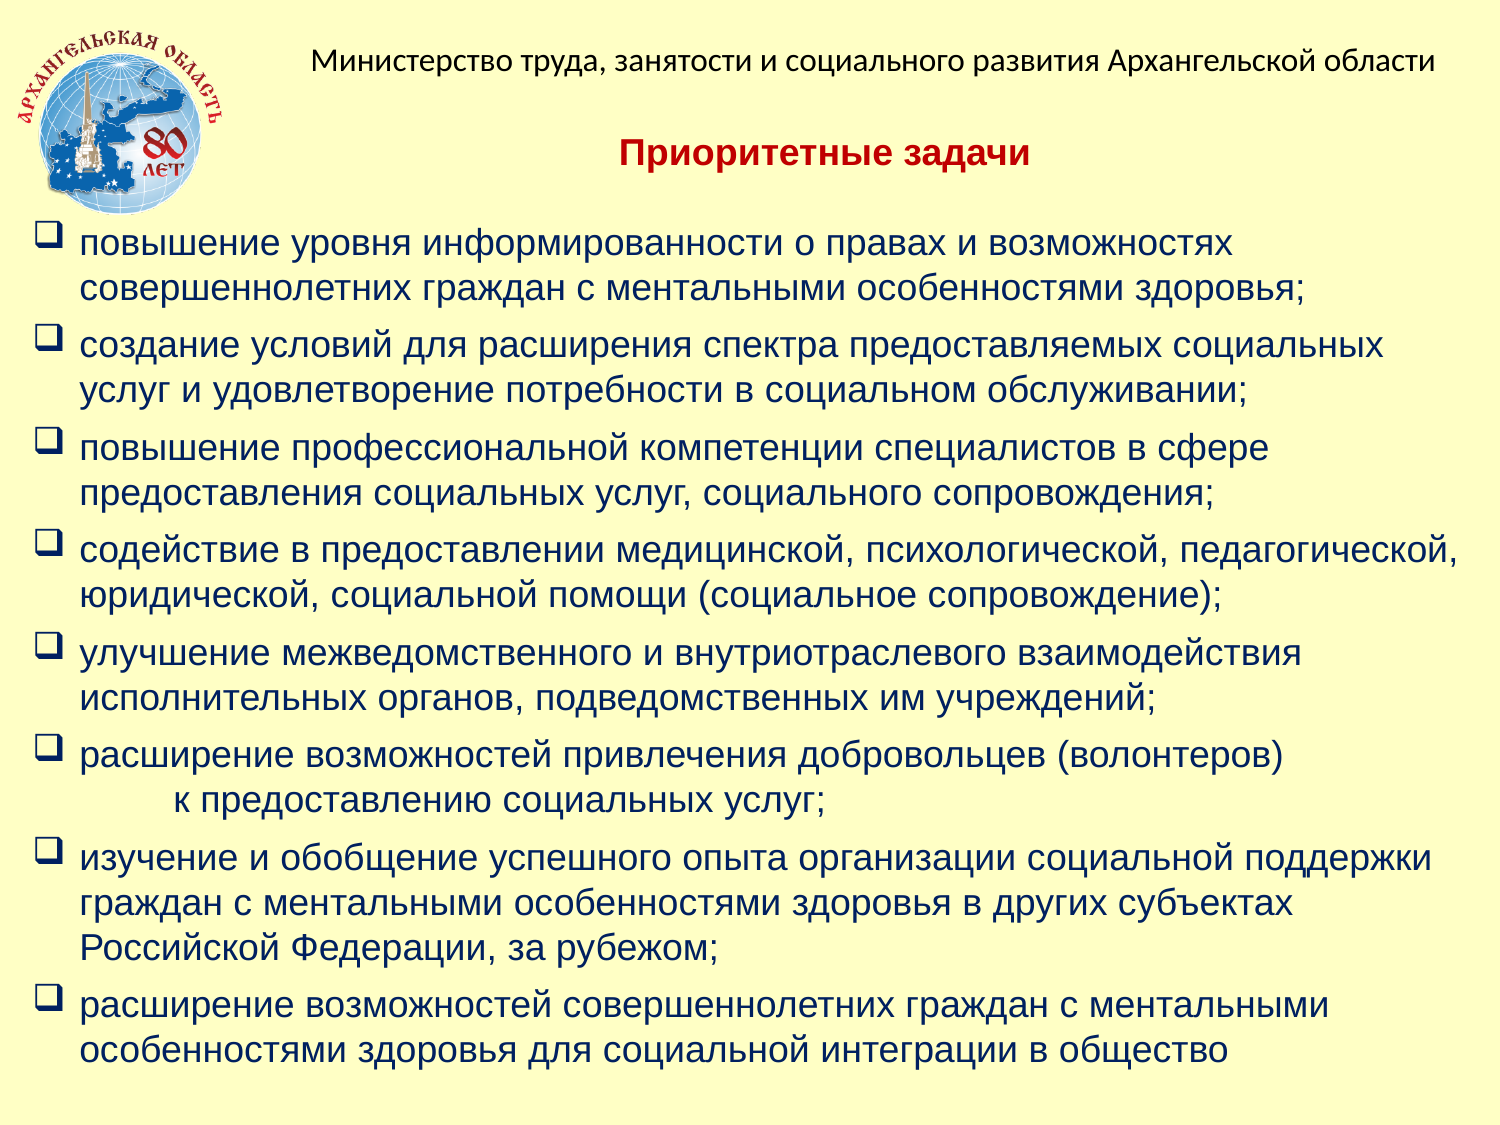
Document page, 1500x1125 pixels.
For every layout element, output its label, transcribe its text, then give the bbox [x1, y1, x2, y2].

picture [17, 30, 222, 215]
text_box Министерство труда, занятости и социального развития Архангельской области [277, 30, 1471, 86]
text_box Приоритетные задачи повышение уровня информированности о правах и возможностях совершеннолетних граждан с ментальными особенностями здоровья; создание условий для расширения спектра предоставляемых социальных услуг и удовлетворение потребности в социальном обслуживании; повышение профессиональной компетенции специалистов в сфере предоставления социальных услуг, социального сопровождения; содействие в предоставлении медицинской, психологической, педагогической, юридической, социальной помощи (социальное сопровождение); улучшение межведомственного и внутриотраслевого взаимодействия исполнительных органов, подведомственных им учреждений; расширение возможностей привлечения добровольцев (волонтеров) к предоставлению социальных услуг; изучение и обобщение успешного опыта организации социальной поддержки граждан с ментальными особенностями здоровья в других субъектах Российской Федерации, за рубежом; расширение возможностей совершеннолетних граждан с ментальными особенностями здоровья для социальной интеграции в общество [17, 120, 1483, 1125]
